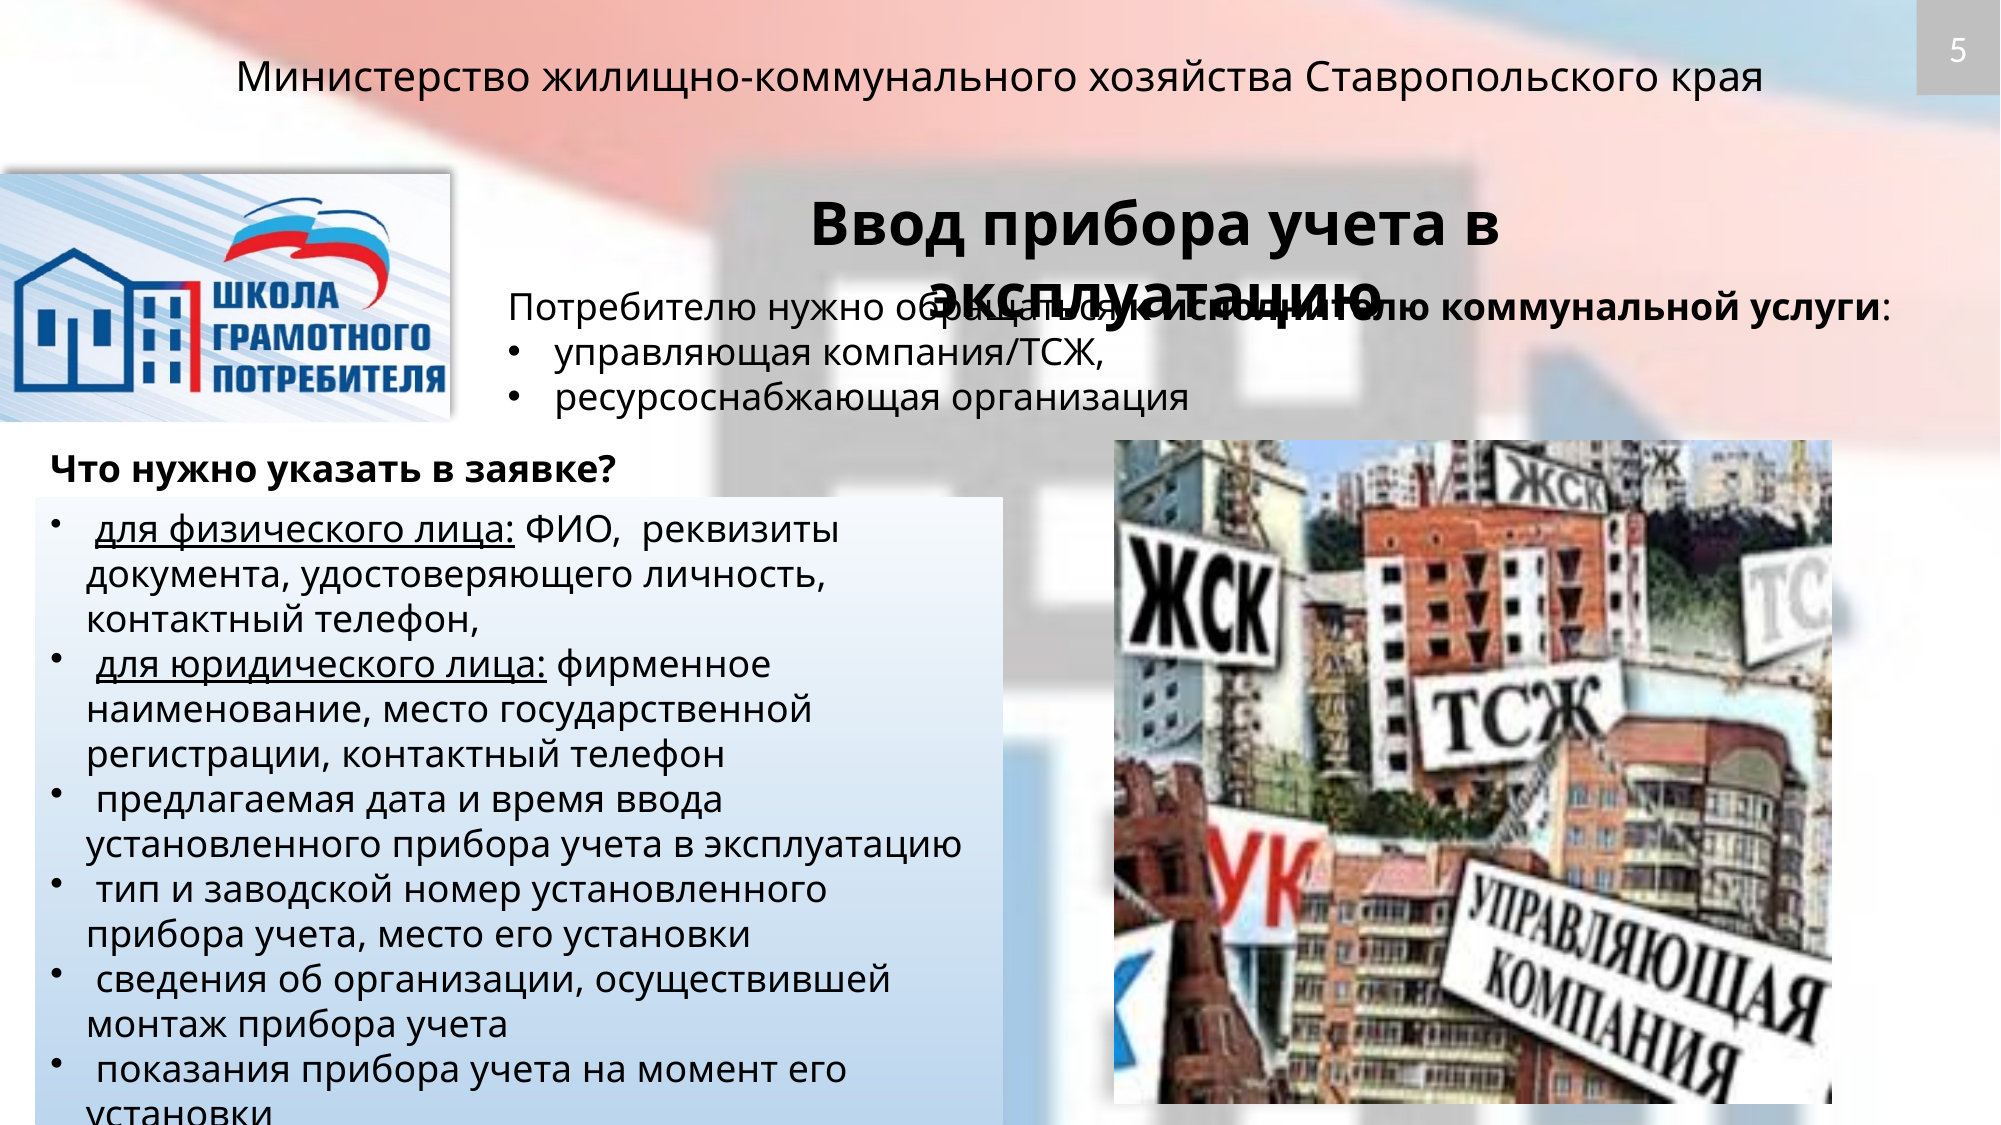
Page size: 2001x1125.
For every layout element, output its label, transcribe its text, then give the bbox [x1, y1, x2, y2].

text_box для физического лица: ФИО, реквизиты документа, удостоверяющего личность, контактный телефон, для юридического лица: фирменное наименование, место государственной регистрации, контактный телефон предлагаемая дата и время ввода установленного прибора учета в эксплуатацию тип и заводской номер установленного прибора учета, место его установки сведения об организации, осуществившей монтаж прибора учета показания прибора учета на момент его установки дата следующей поверки [35, 497, 1003, 1125]
text_box Что нужно указать в заявке? [35, 437, 702, 497]
text_box Ввод прибора учета в эксплуатацию [624, 177, 1688, 338]
text_box Потребителю нужно обращаться к исполнителю коммунальной услуги: управляющая компания/ТСЖ, ресурсоснабжающая организация [492, 275, 1945, 426]
text_box 5 [1916, 0, 2000, 96]
picture [0, 0, 2001, 1125]
